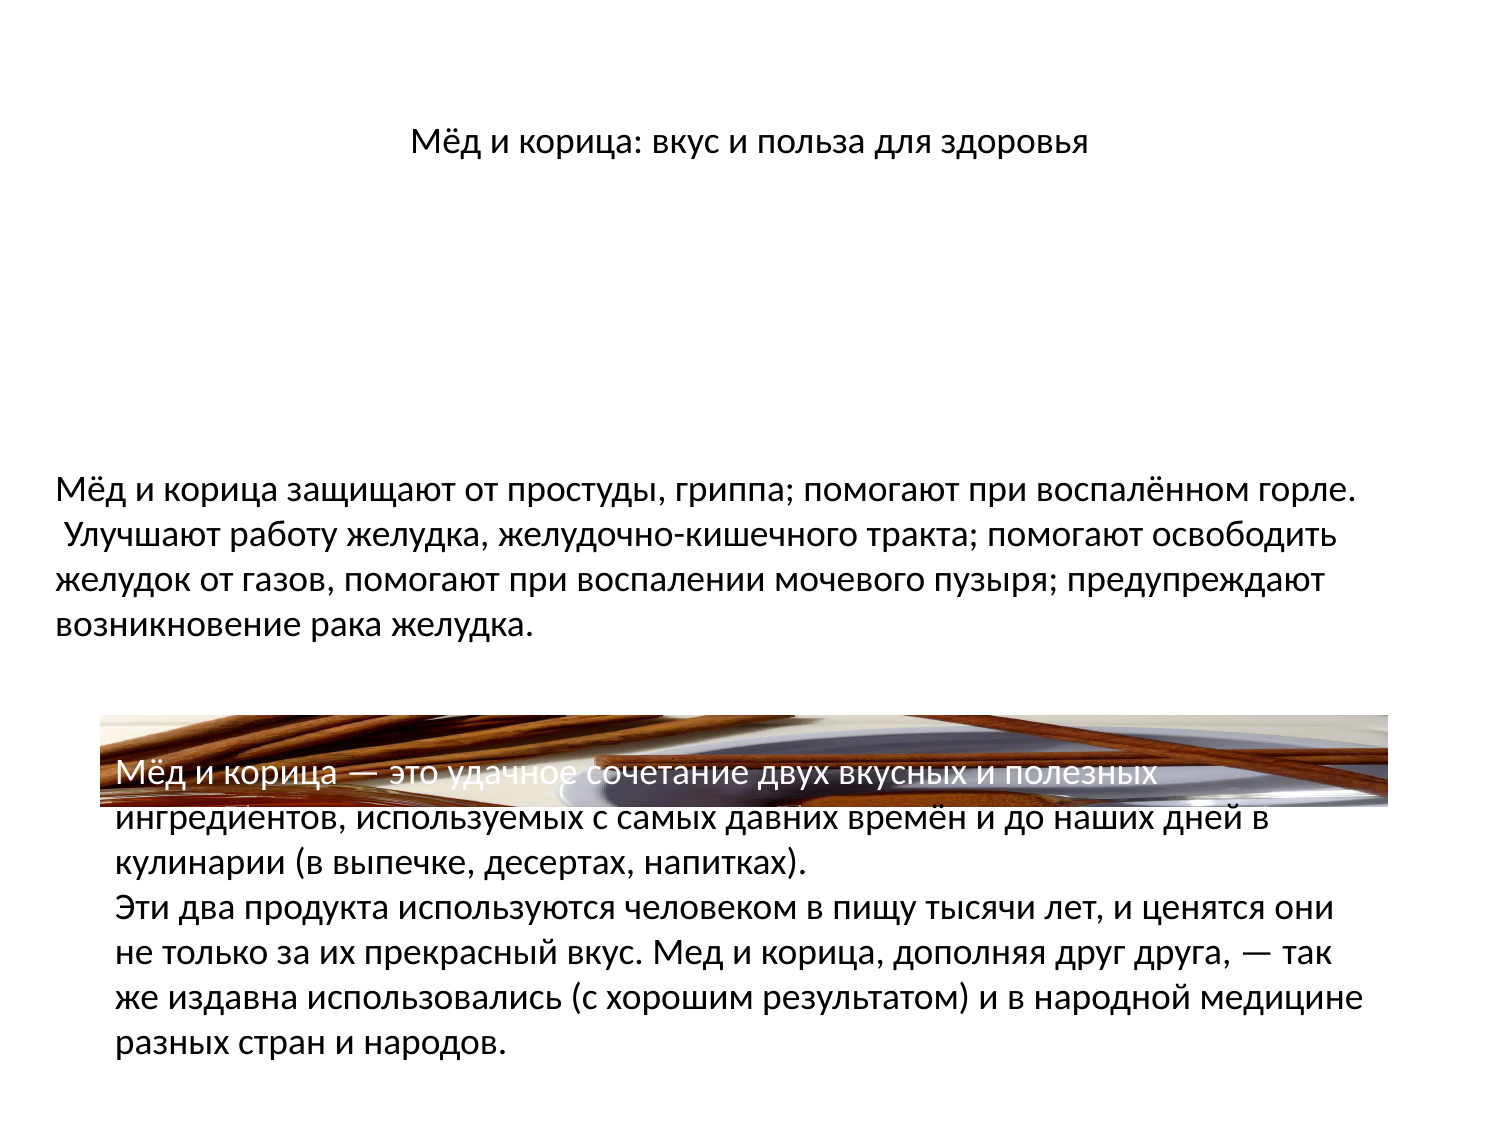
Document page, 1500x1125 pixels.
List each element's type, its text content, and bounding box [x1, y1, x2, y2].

picture [100, 715, 1388, 807]
title Мёд и корица: вкус и польза для здоровья [75, 45, 1425, 233]
text_box Мёд и корица защищают от простуды, гриппа; помогают при воспалённом горле. Улучшают работу желудка, желудочно-кишечного тракта; помогают освободить желудок от газов, помогают при воспалении мочевого пузыря; предупреждают возникновение рака желудка. [40, 456, 1423, 651]
text_box Мёд и корица — это удачное сочетание двух вкусных и полезных ингредиентов, используемых с самых давних времён и до наших дней в кулинарии (в выпечке, десертах, напитках). Эти два продукта используются человеком в пищу тысячи лет, и ценятся они не только за их прекрасный вкус. Мед и корица, дополняя друг друга, — так же издавна использовались (с хорошим результатом) и в народной медицине разных стран и народов. [100, 814, 1388, 1070]
